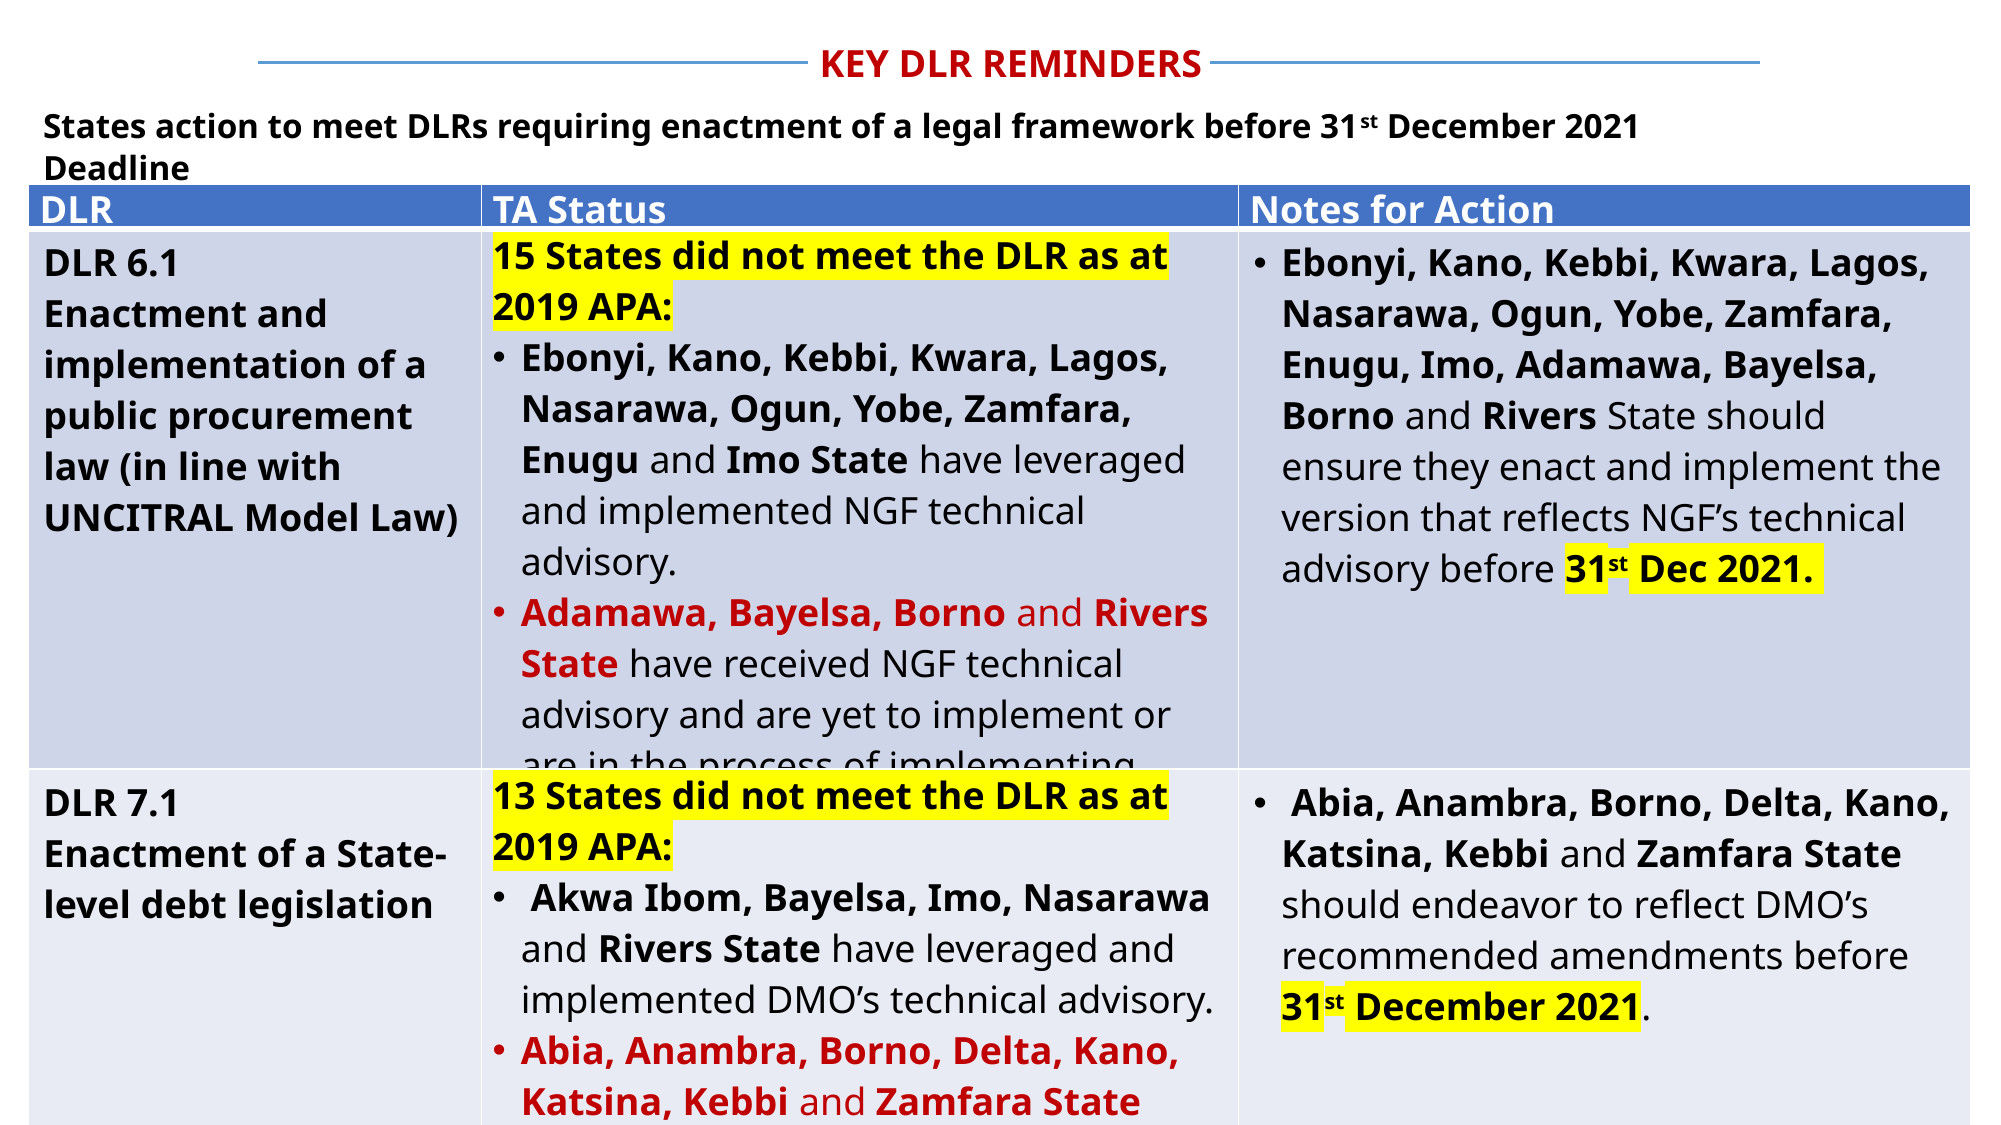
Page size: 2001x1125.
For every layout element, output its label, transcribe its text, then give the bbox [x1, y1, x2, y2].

table_cell DLR 6.1 Enactment and implementation of a public procurement law (in line with UNCITRAL Model Law) [29, 232, 481, 768]
table_header TA Status [482, 185, 1238, 226]
table_cell DLR 7.1 Enactment of a State-level debt legislation [29, 770, 481, 1125]
table_cell 15 States did not meet the DLR as at 2019 APA: Ebonyi, Kano, Kebbi, Kwara, Lagos, Nasarawa, Ogun, Yobe, Zamfara, Enugu and Imo State have leveraged and implemented NGF technical advisory. Adamawa, Bayelsa, Borno and Rivers State have received NGF technical advisory and are yet to implement or are in the process of implementing recommendations. [482, 232, 1238, 768]
table_cell Abia, Anambra, Borno, Delta, Kano, Katsina, Kebbi and Zamfara State should endeavor to reflect DMO’s recommended amendments before 31st December 2021. [1239, 770, 1970, 1125]
text_box States action to meet DLRs requiring enactment of a legal framework before 31st December 2021 Deadline [28, 95, 1739, 183]
table_header Notes for Action [1239, 185, 1970, 226]
table_cell 13 States did not meet the DLR as at 2019 APA: Akwa Ibom, Bayelsa, Imo, Nasarawa and Rivers State have leveraged and implemented DMO’s technical advisory. Abia, Anambra, Borno, Delta, Kano, Katsina, Kebbi and Zamfara State have leveraged DMO’s technical advisory but yet to revert with a revised law. [482, 770, 1238, 1125]
table_cell Ebonyi, Kano, Kebbi, Kwara, Lagos, Nasarawa, Ogun, Yobe, Zamfara, Enugu, Imo, Adamawa, Bayelsa, Borno and Rivers State should ensure they enact and implement the version that reflects NGF’s technical advisory before 31st Dec 2021. [1239, 232, 1970, 768]
table_header DLR [29, 185, 481, 226]
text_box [257, 13, 1761, 109]
